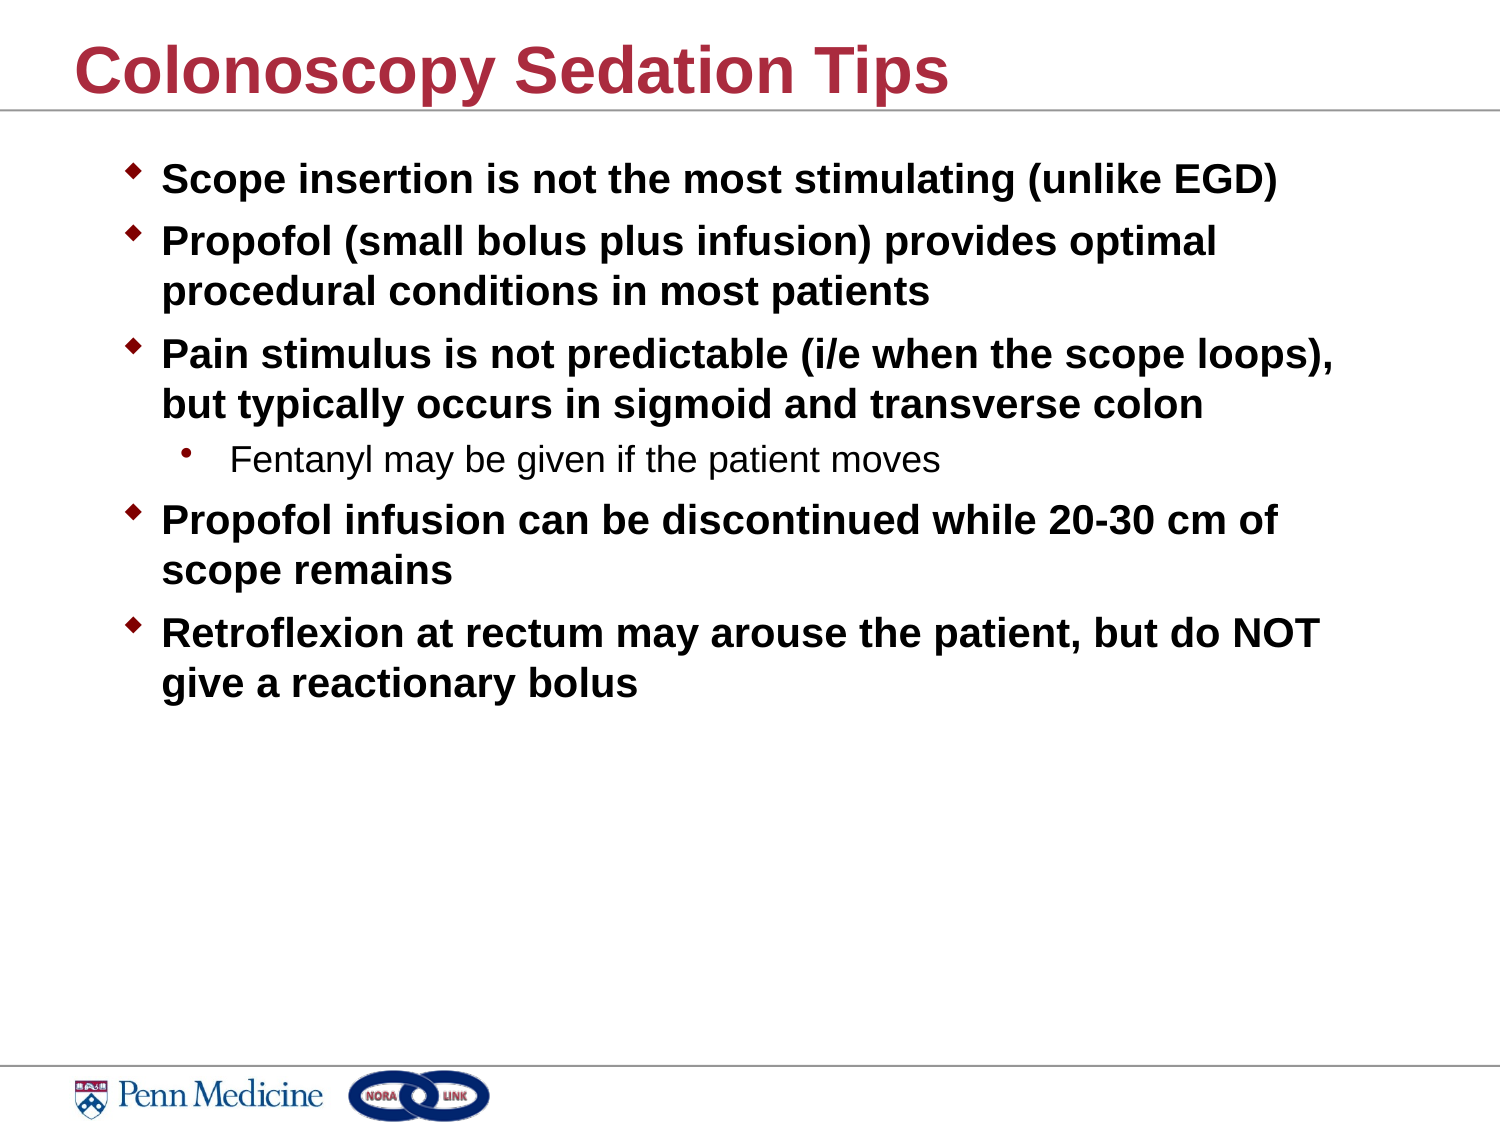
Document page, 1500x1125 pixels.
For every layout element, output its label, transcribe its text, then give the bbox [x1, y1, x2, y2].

picture [69, 1076, 331, 1121]
picture [348, 1070, 490, 1122]
list Scope insertion is not the most stimulating (unlike EGD) Propofol (small bolus plus infusion) provides optimal procedural conditions in most patients Pain stimulus is not predictable (i/e when the scope loops), but typically occurs in sigmoid and transverse colon Fentanyl may be given if the patient moves Propofol infusion can be discontinued while 20-30 cm of scope remains Retroflexion at rectum may arouse the patient, but do NOT give a reactionary bolus [121, 135, 1406, 1040]
title Colonoscopy Sedation Tips [74, 14, 1473, 107]
